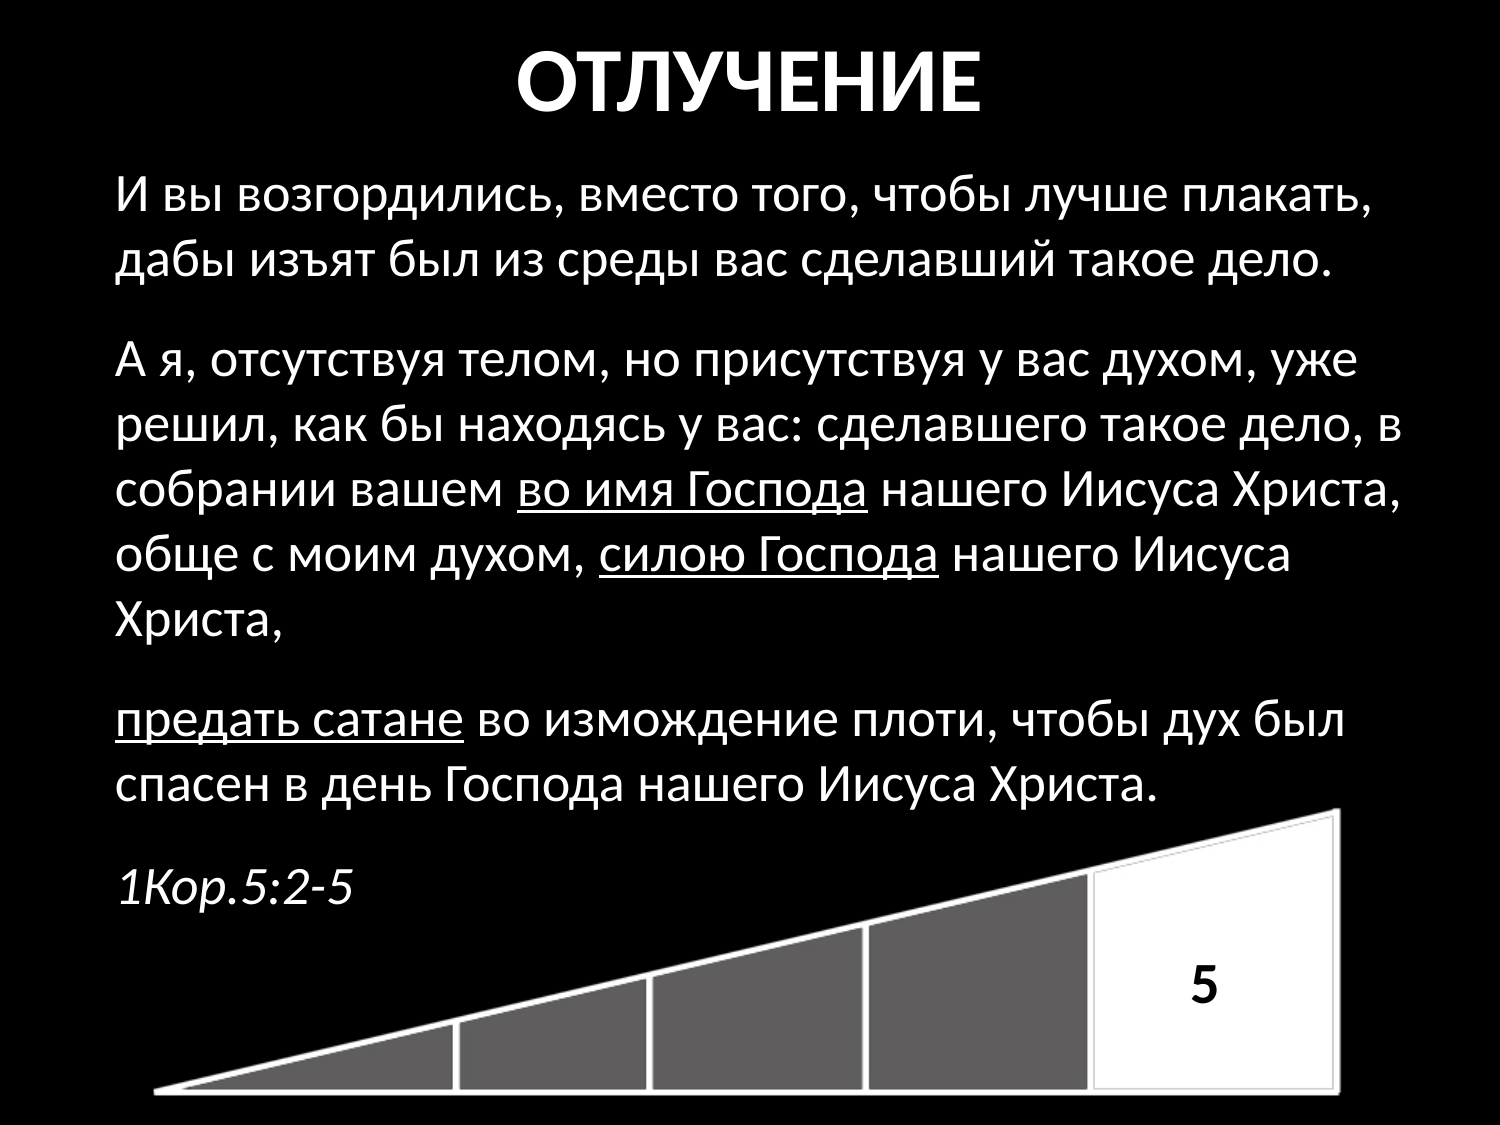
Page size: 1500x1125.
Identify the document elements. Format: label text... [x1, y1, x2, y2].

text_box 5 [1175, 937, 1235, 1023]
title ОТЛУЧЕНИЕ [74, 2, 1426, 146]
list И вы возгордились, вместо того, чтобы лучше плакать, дабы изъят был из среды вас сделавший такое дело. А я, отсутствуя телом, но присутствуя у вас духом, уже решил, как бы находясь у вас: сделавшего такое дело, в собрании вашем во имя Господа нашего Иисуса Христа, обще с моим духом, силою Господа нашего Иисуса Христа, предать сатане во измождение плоти, чтобы дух был спасен в день Господа нашего Иисуса Христа. 1Кор.5:2-5 [99, 149, 1451, 1001]
picture [0, 0, 1500, 1125]
